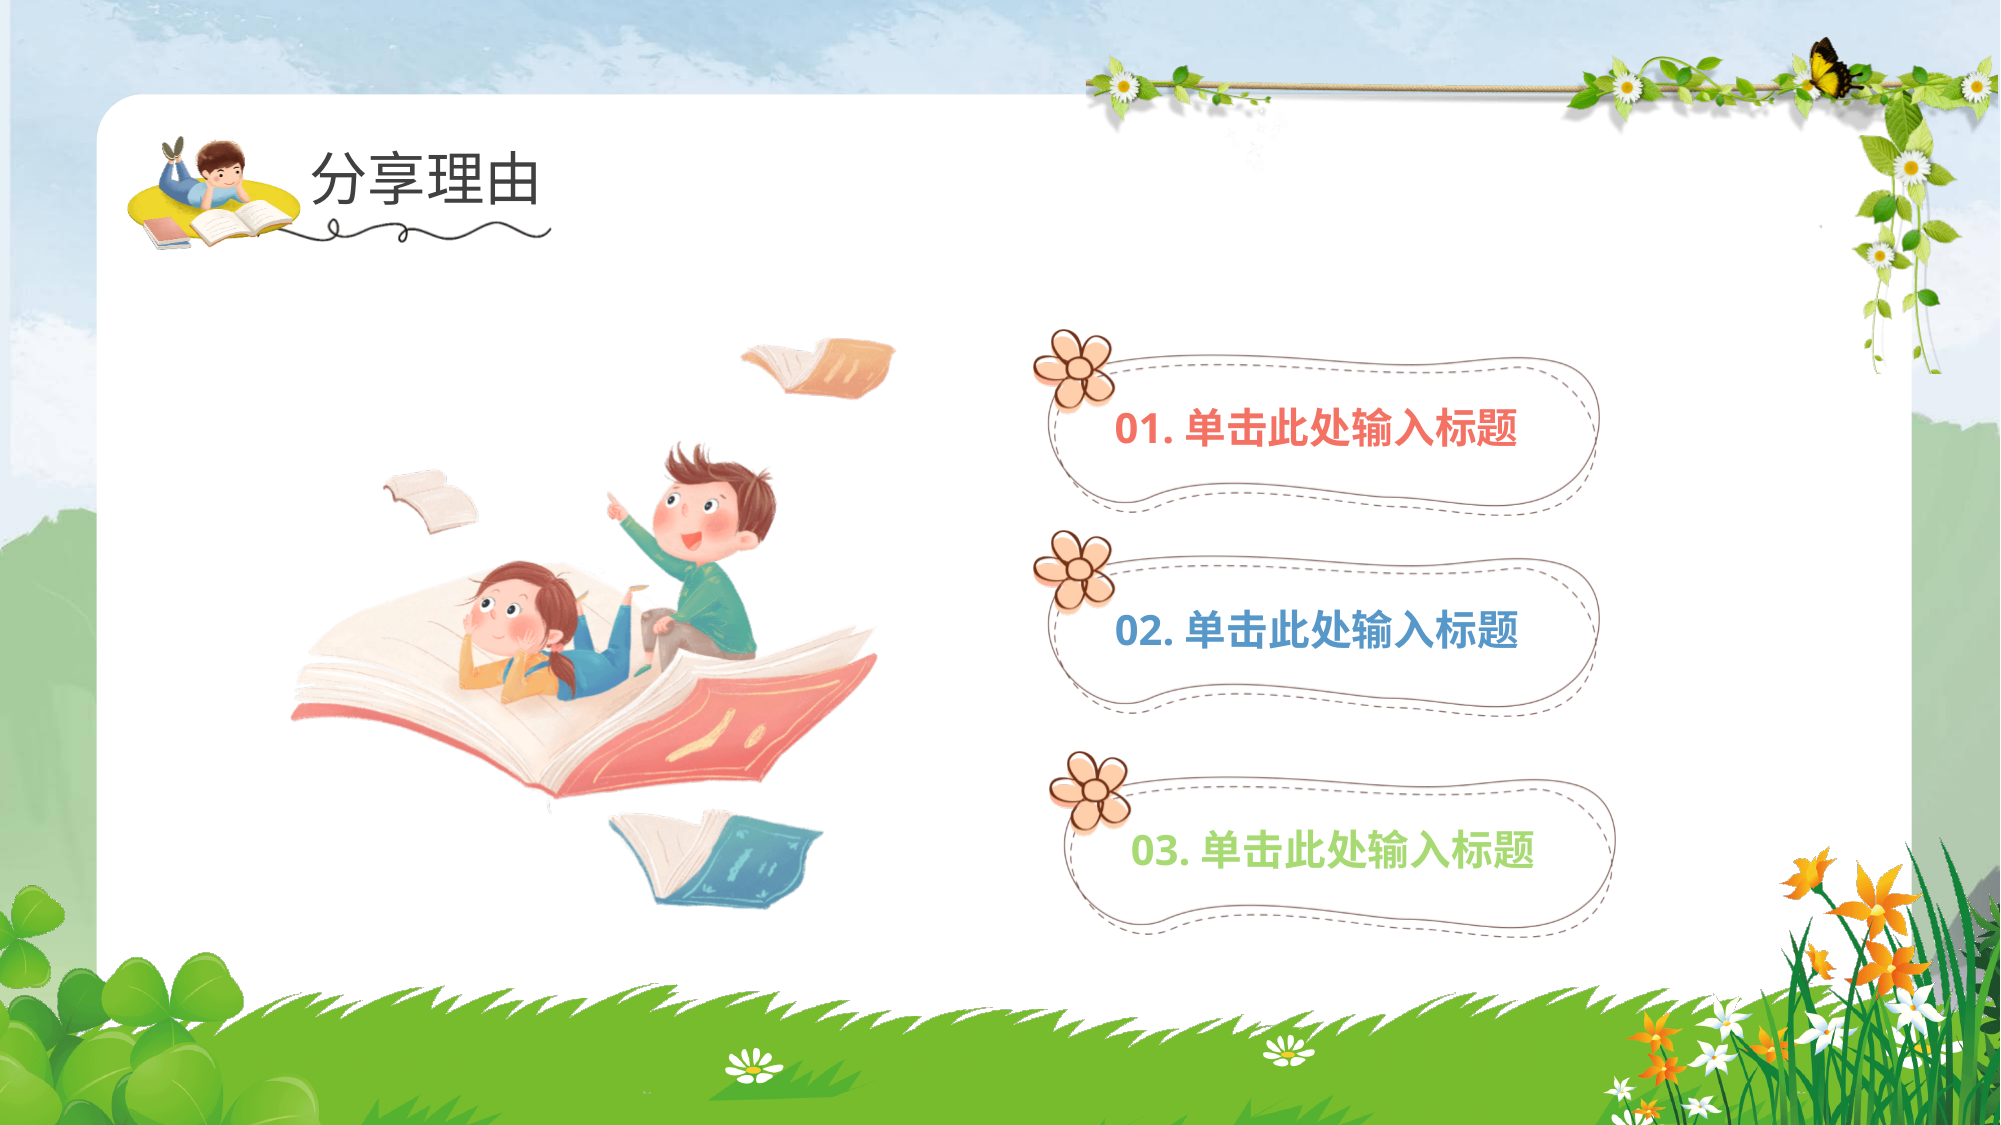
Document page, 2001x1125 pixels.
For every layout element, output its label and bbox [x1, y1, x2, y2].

text_box [1033, 530, 1600, 717]
picture [0, 0, 2000, 1125]
text_box [115, 131, 618, 275]
text_box [1033, 329, 1600, 516]
text_box [1049, 751, 1616, 938]
